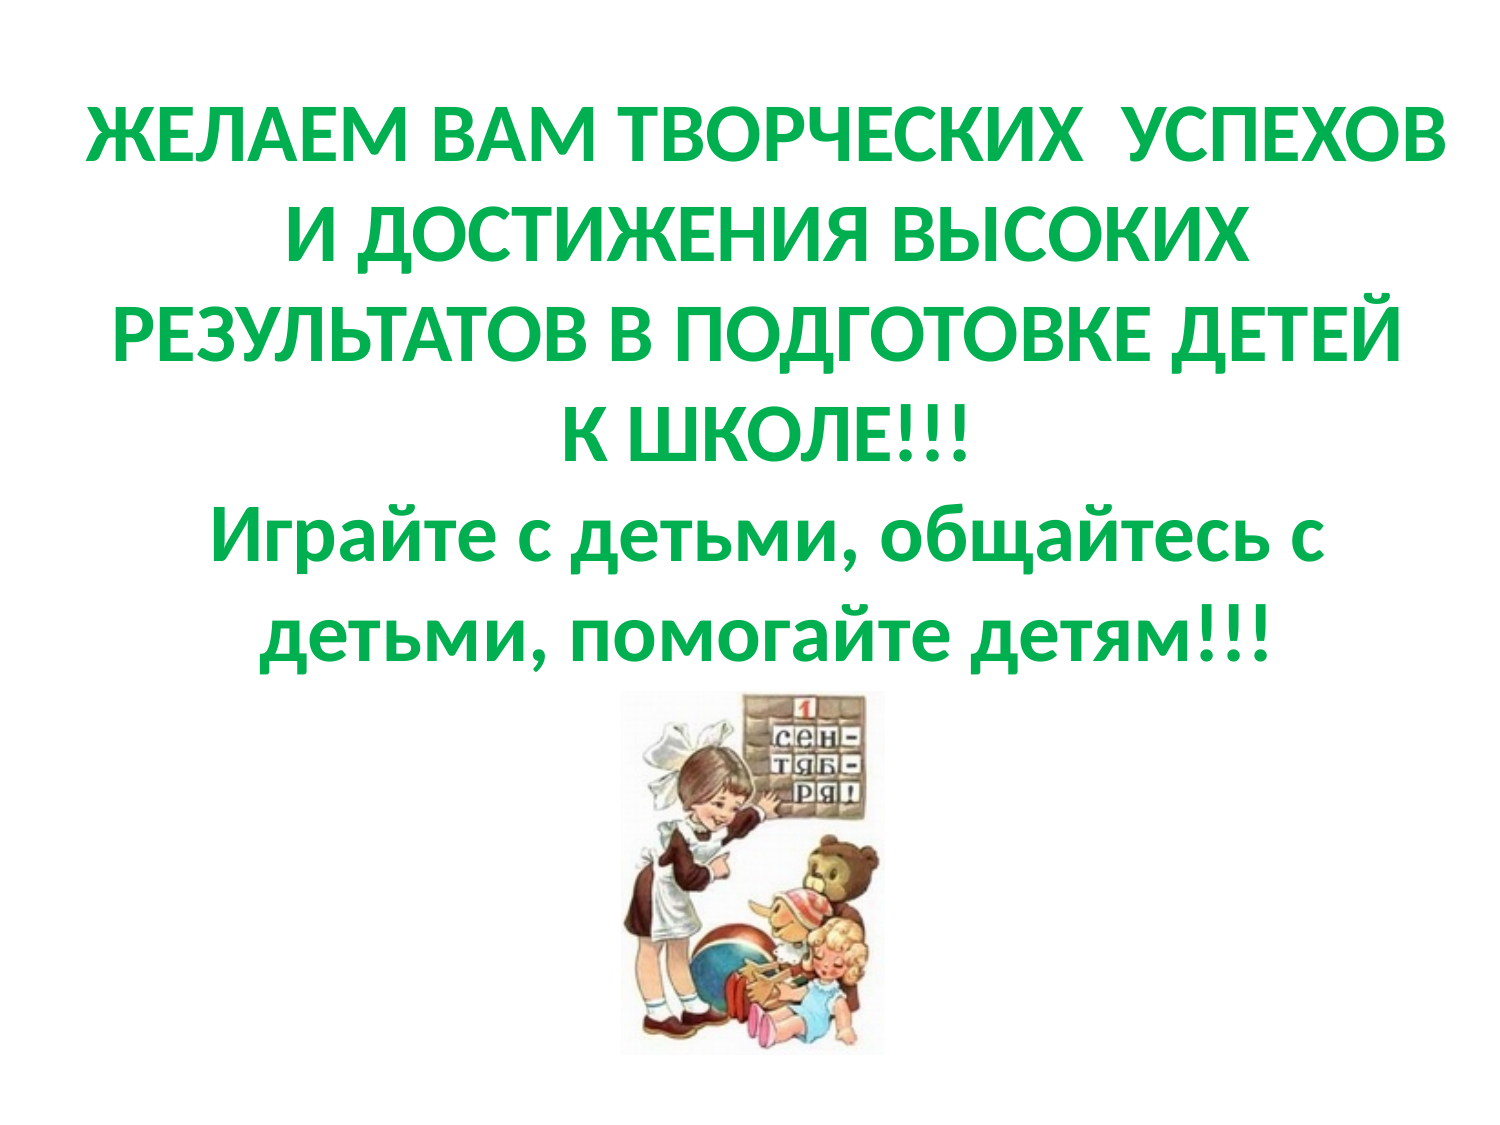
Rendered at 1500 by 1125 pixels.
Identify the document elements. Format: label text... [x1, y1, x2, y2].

picture [620, 691, 885, 1055]
text_box ЖЕЛАЕМ ВАМ ТВОРЧЕСКИХ УСПЕХОВ И ДОСТИЖЕНИЯ ВЫСОКИХ РЕЗУЛЬТАТОВ В ПОДГОТОВКЕ ДЕТЕЙ К ШКОЛЕ!!! Играйте с детьми, общайтесь с детьми, помогайте детям!!! [70, 70, 1465, 686]
